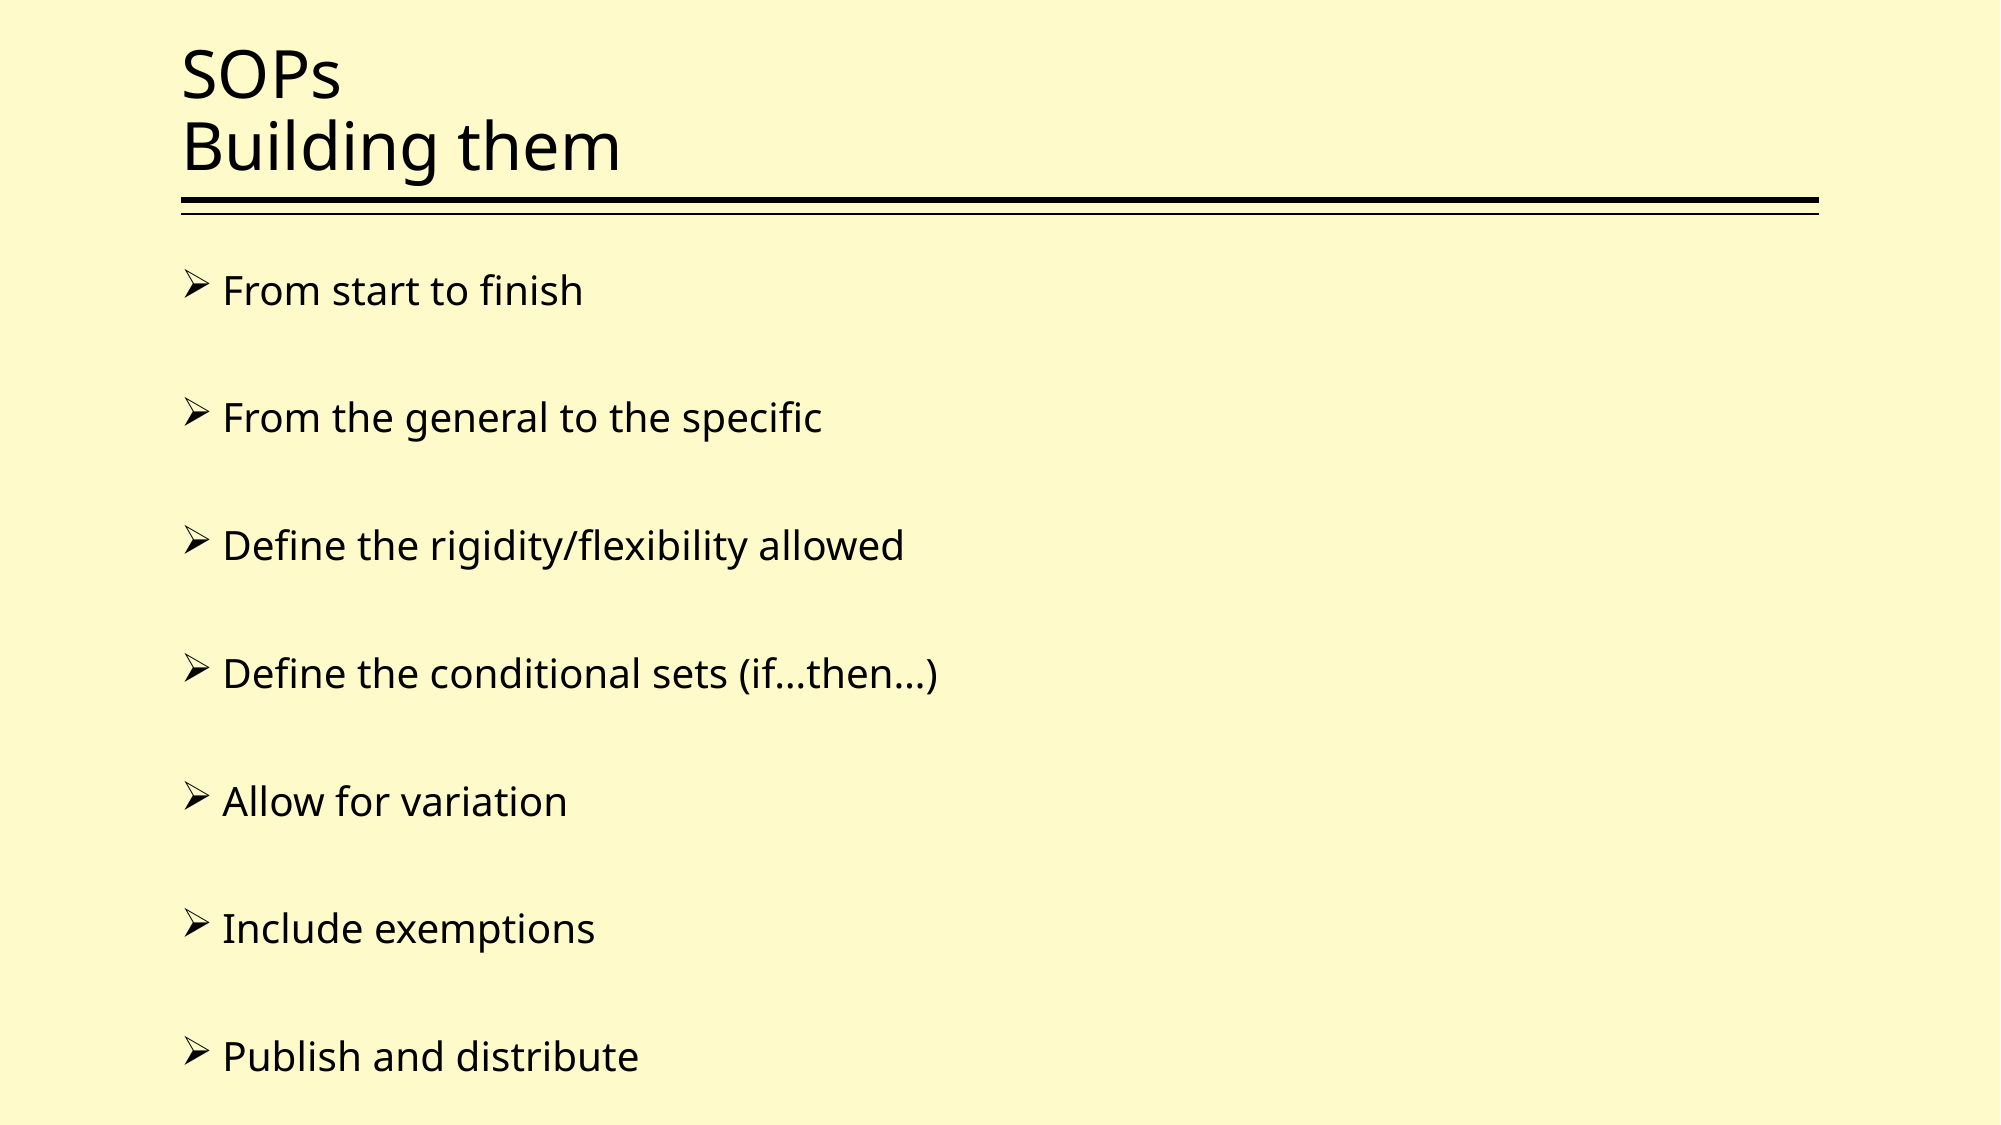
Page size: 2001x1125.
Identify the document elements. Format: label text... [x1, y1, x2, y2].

list From start to finish From the general to the specific Define the rigidity/flexibility allowed Define the conditional sets (if…then…) Allow for variation Include exemptions Publish and distribute [181, 262, 1766, 1093]
title SOPs Building them [181, 12, 1819, 193]
